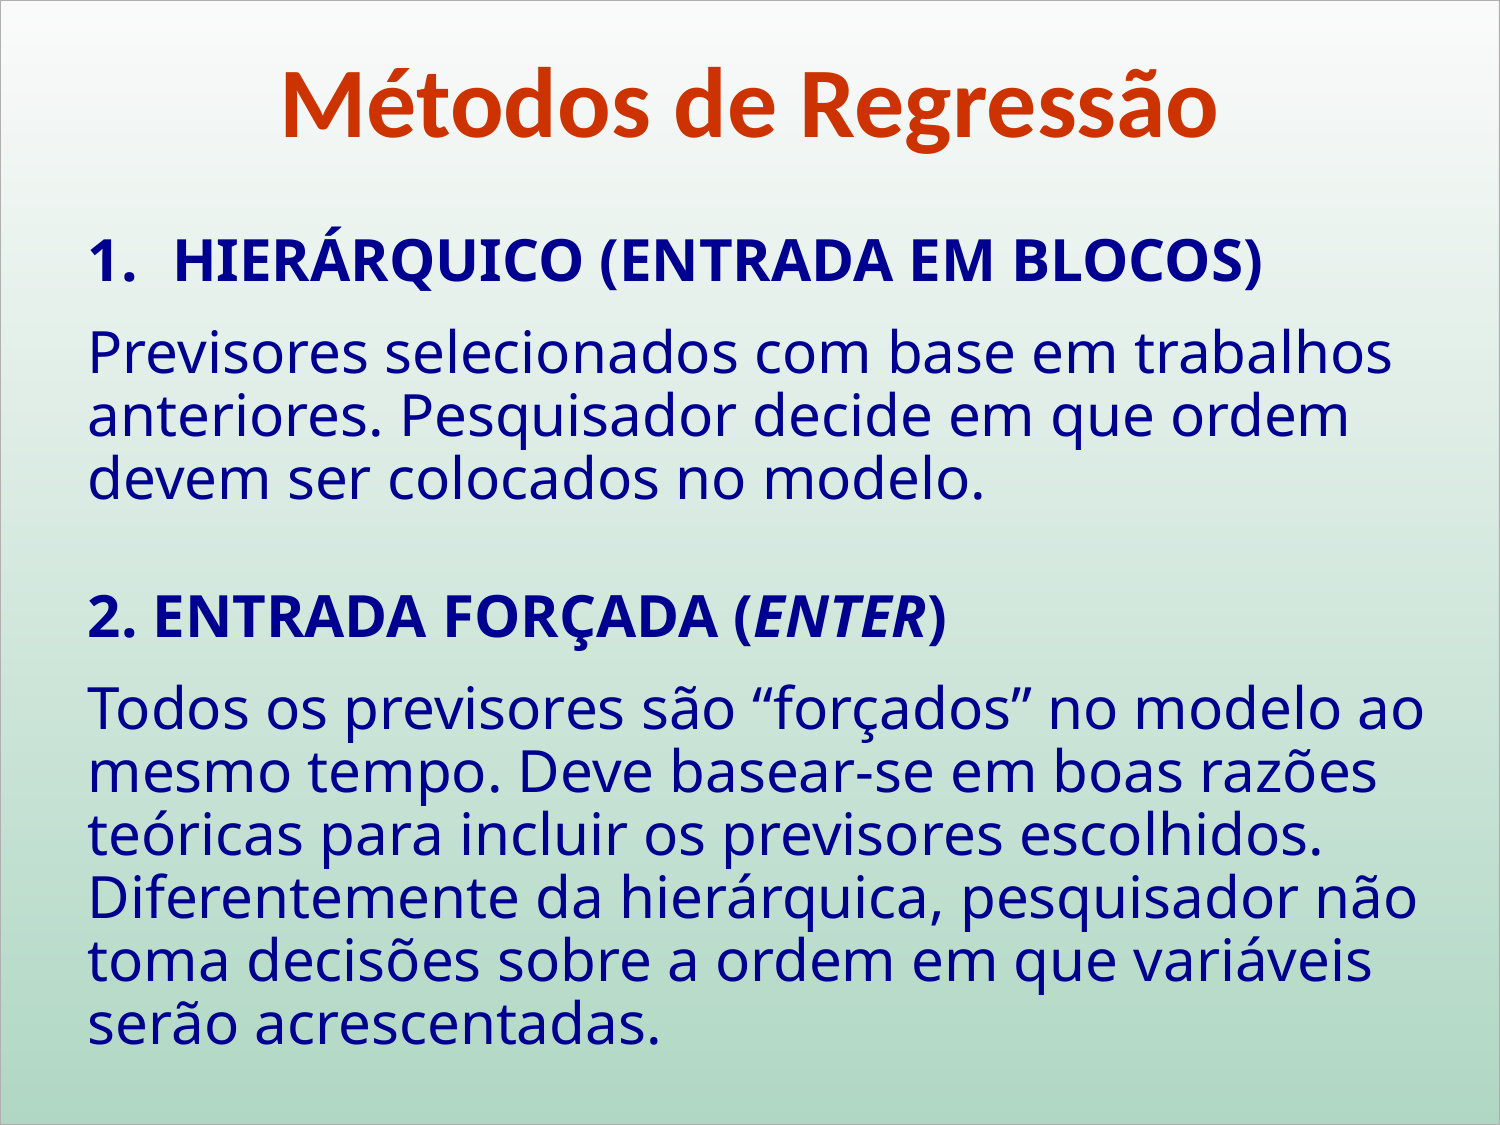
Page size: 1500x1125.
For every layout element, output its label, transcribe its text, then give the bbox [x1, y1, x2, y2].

text_box Métodos de Regressão [0, 30, 1500, 165]
text_box HIERÁRQUICO (ENTRADA EM BLOCOS) Previsores selecionados com base em trabalhos anteriores. Pesquisador decide em que ordem devem ser colocados no modelo. 2. ENTRADA FORÇADA (ENTER) Todos os previsores são “forçados” no modelo ao mesmo tempo. Deve basear-se em boas razões teóricas para incluir os previsores escolhidos. Diferentemente da hierárquica, pesquisador não toma decisões sobre a ordem em que variáveis serão acrescentadas. [72, 223, 1443, 1065]
